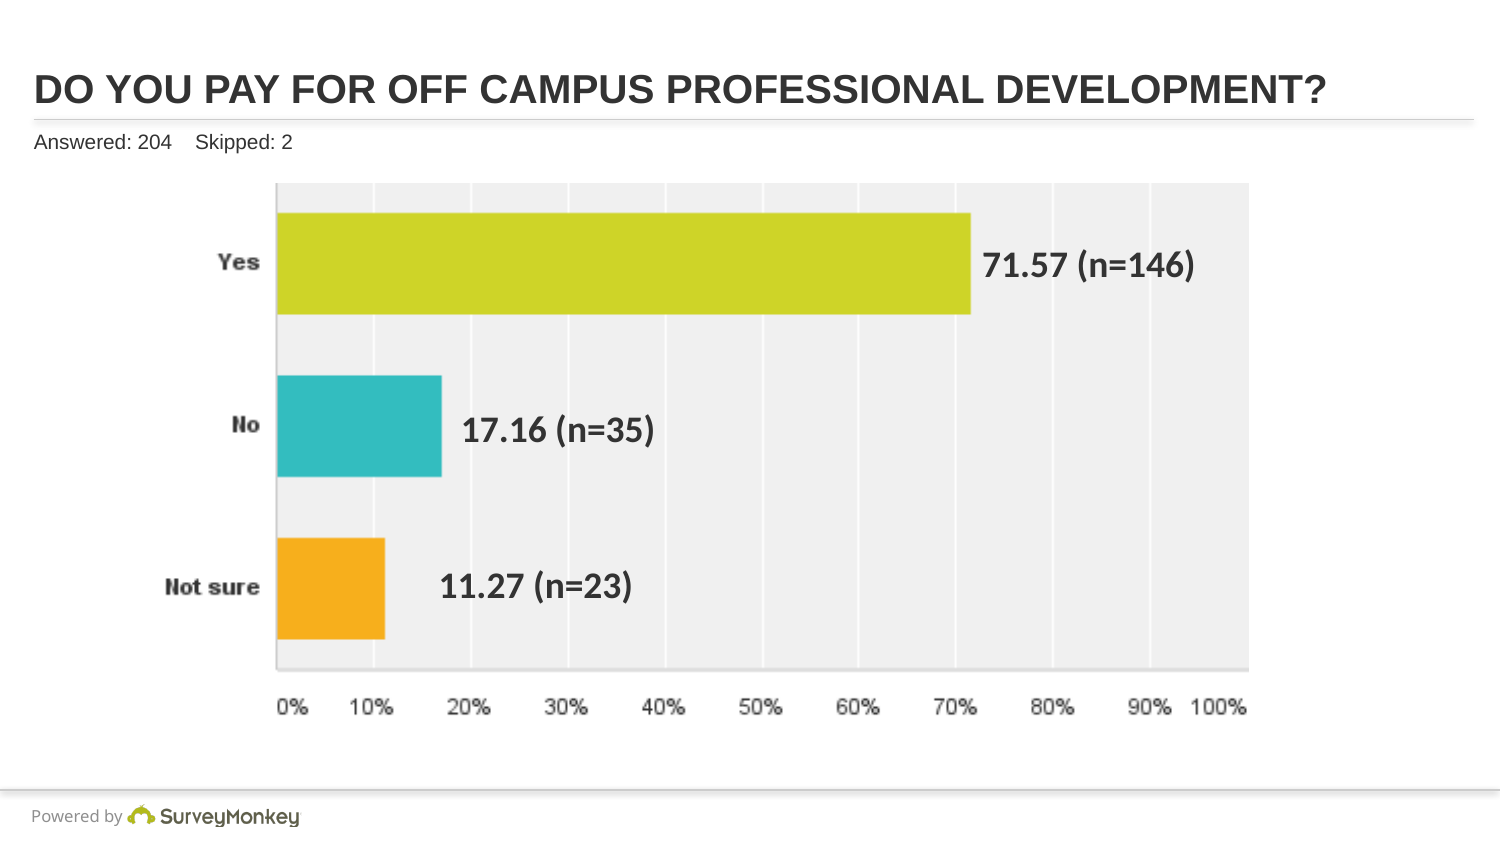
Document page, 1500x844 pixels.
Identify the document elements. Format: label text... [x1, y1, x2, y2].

title DO YOU PAY FOR OFF CAMPUS PROFESSIONAL DEVELOPMENT? [18, 54, 1369, 119]
list Answered: 204 Skipped: 2 [18, 120, 894, 162]
picture [44, 183, 1249, 772]
